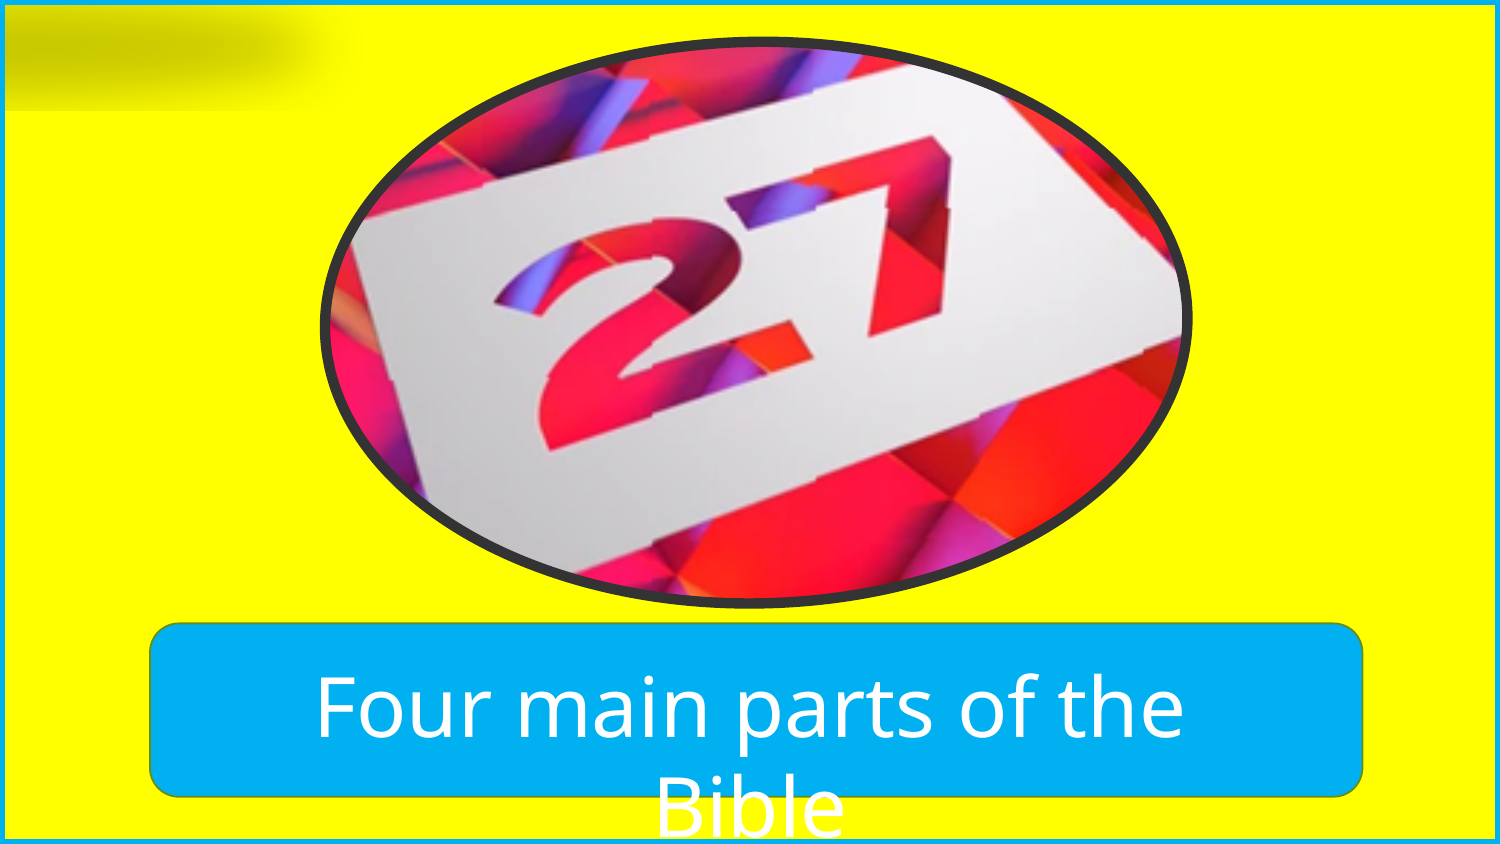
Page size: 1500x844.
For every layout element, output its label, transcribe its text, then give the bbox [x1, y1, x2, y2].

text_box Four main parts of the Bible [206, 646, 1294, 844]
picture [331, 47, 1182, 598]
